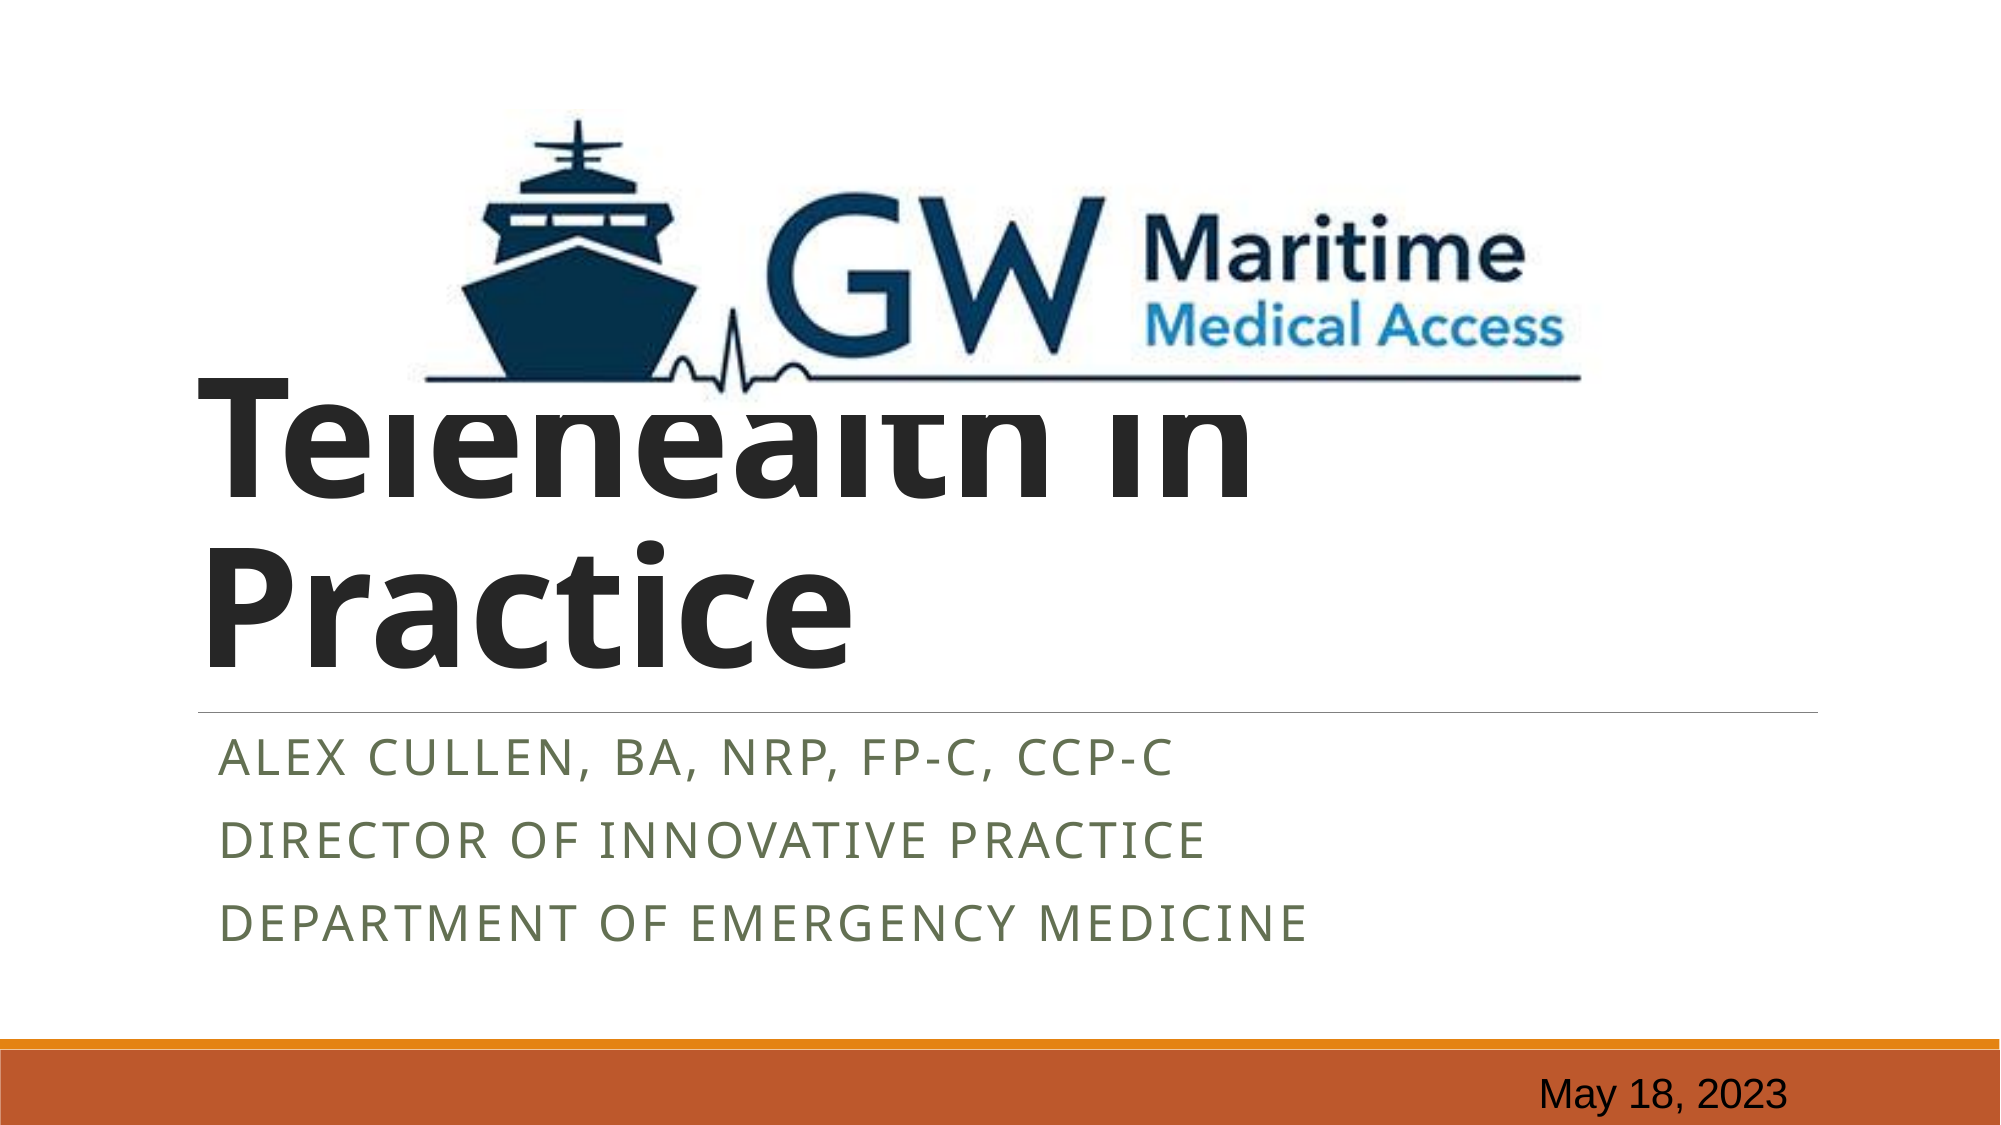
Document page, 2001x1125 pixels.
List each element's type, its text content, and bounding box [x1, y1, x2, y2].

title Telehealth in Practice [180, 124, 1830, 710]
subtitle Alex Cullen, BA, NRP, FP-C, CCP-C Director of Innovative Practice Department of Emergency Medicine [203, 724, 1360, 997]
text_box May 18, 2023 [1523, 1053, 1837, 1125]
picture [388, 108, 1612, 416]
